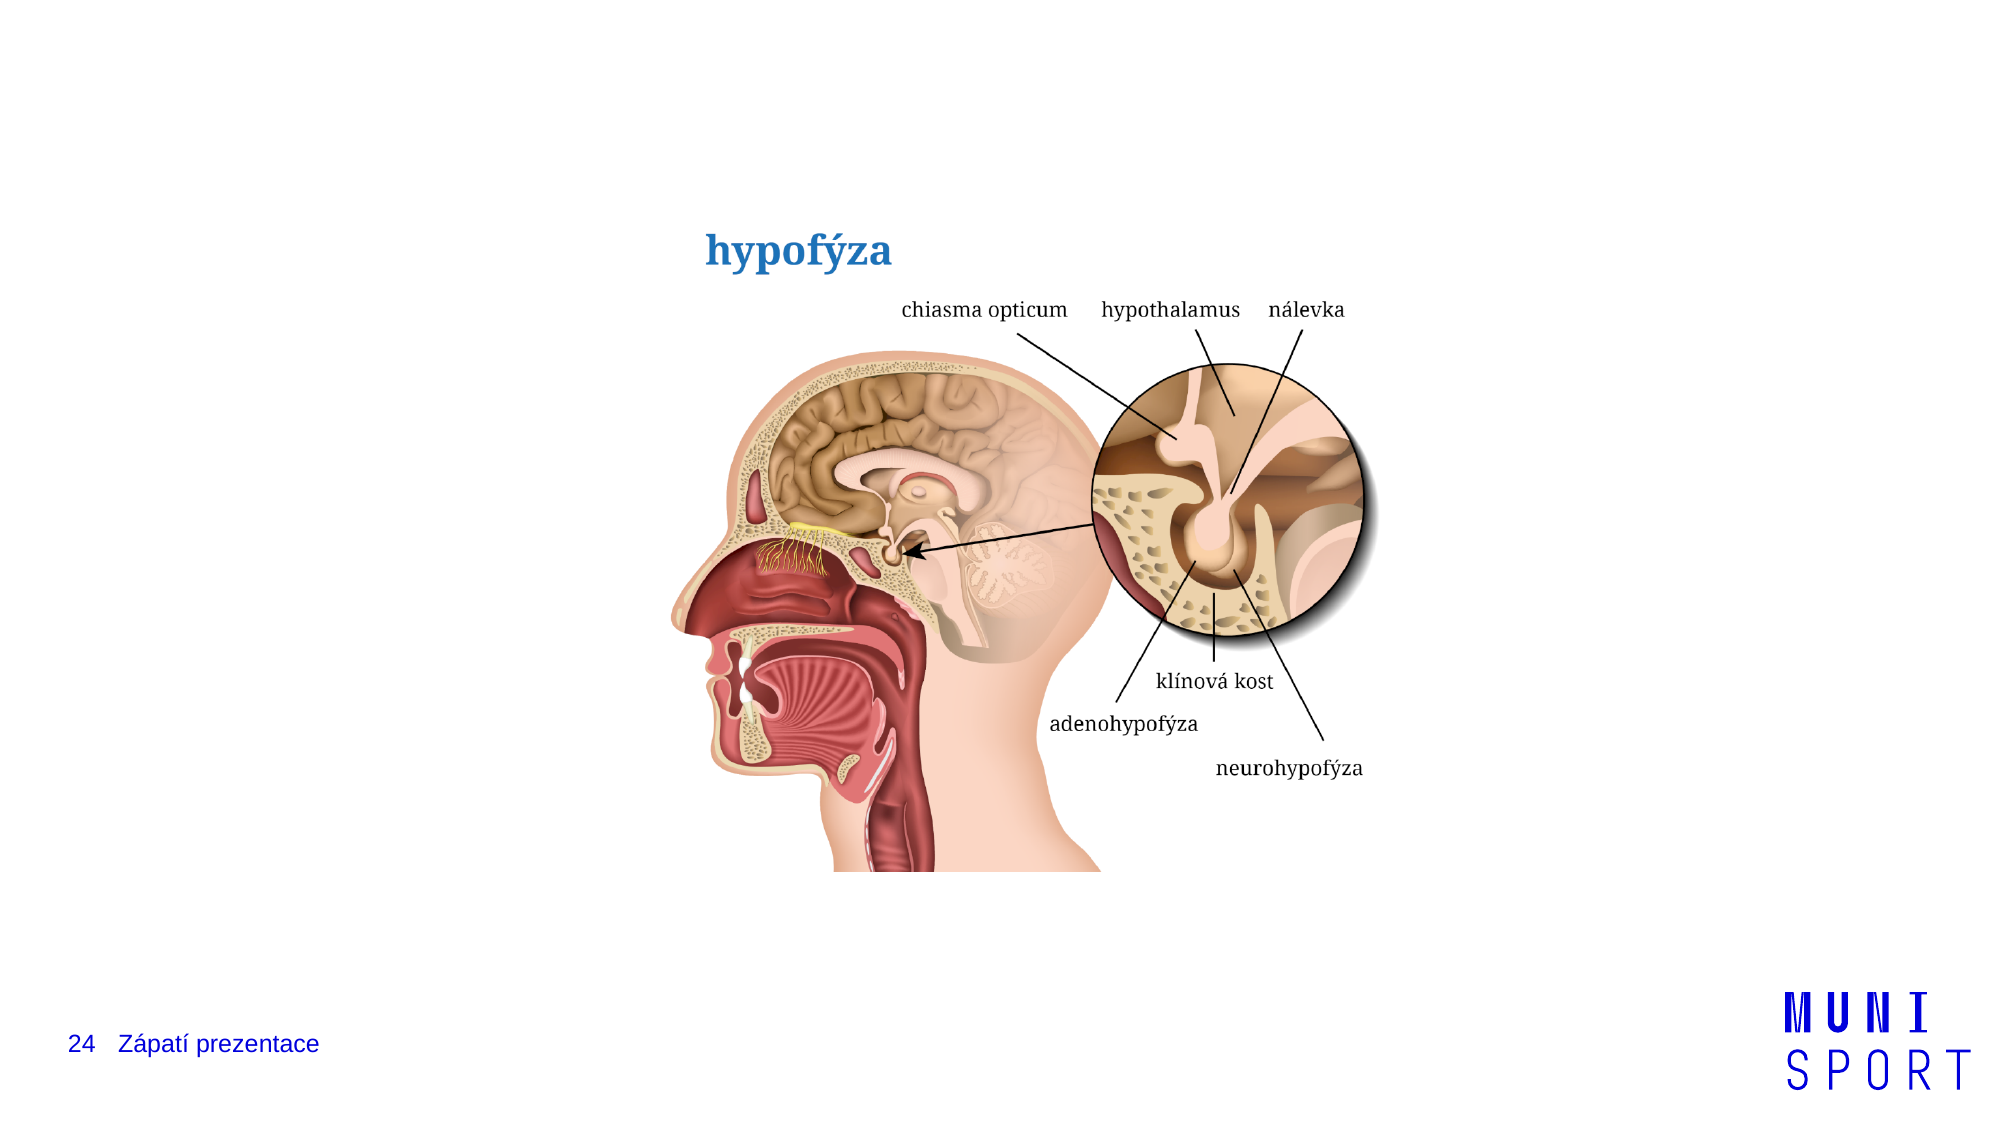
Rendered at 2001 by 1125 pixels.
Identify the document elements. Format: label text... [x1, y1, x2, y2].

footer Zápatí prezentace [118, 1021, 1418, 1063]
slide_number 24 [67, 1021, 110, 1063]
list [660, 191, 1388, 872]
